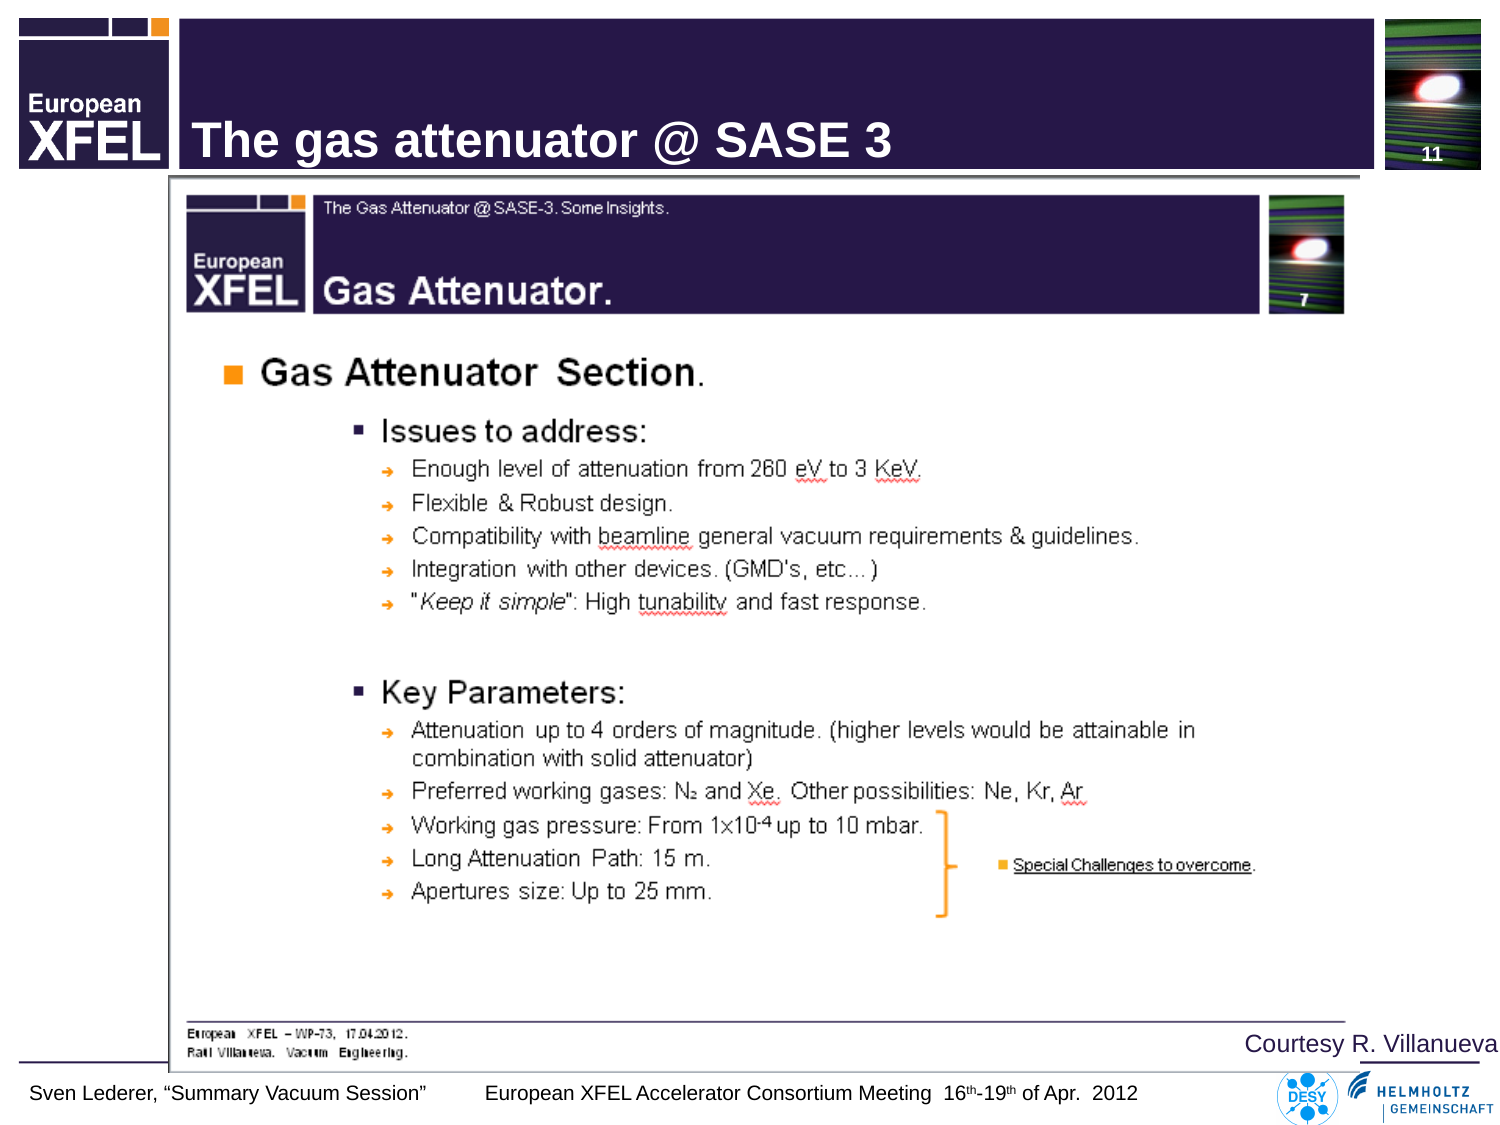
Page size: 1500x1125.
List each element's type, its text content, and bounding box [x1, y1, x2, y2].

text_box Courtesy R. Villanueva [1365, 1020, 1500, 1065]
picture [1385, 19, 1481, 170]
picture [19, 18, 169, 169]
slide_number 11 [1384, 18, 1480, 169]
title The gas attenuator @ SASE 3 [179, 88, 1375, 168]
picture [168, 175, 1500, 1125]
